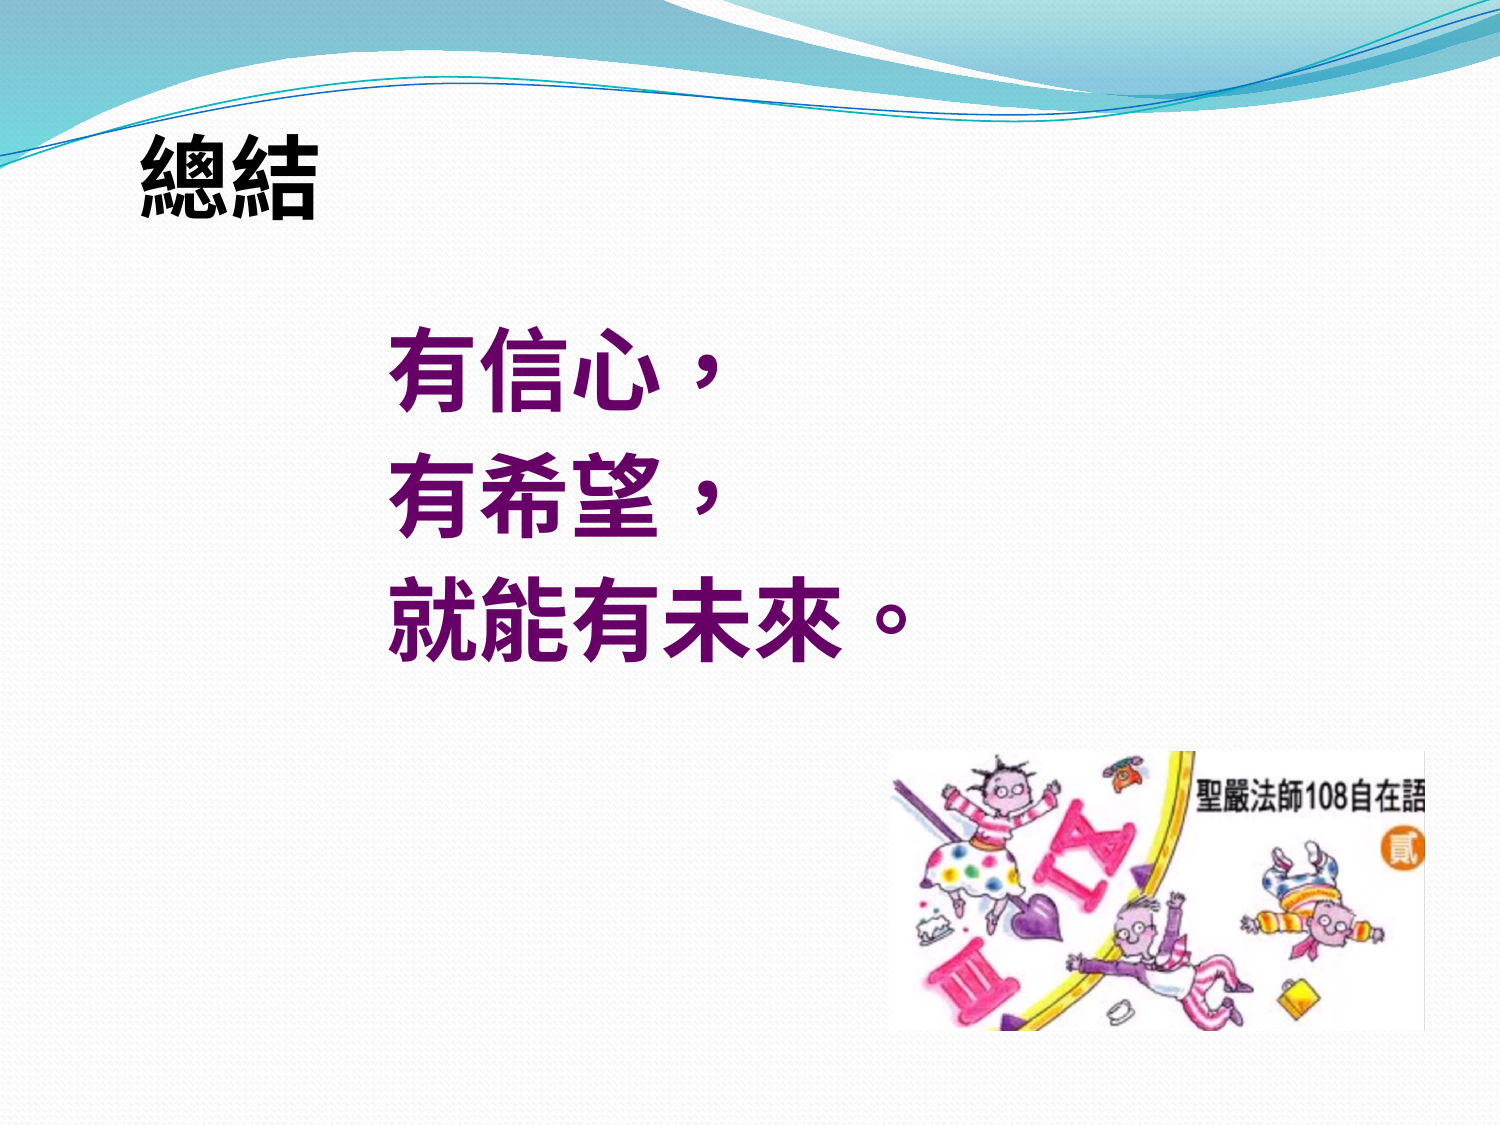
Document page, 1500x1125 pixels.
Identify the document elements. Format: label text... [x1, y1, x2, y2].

picture [889, 751, 1425, 1032]
text_box 有信心， 有希望， 就能有未來。 [371, 290, 1294, 681]
text_box 總結 [123, 113, 361, 239]
